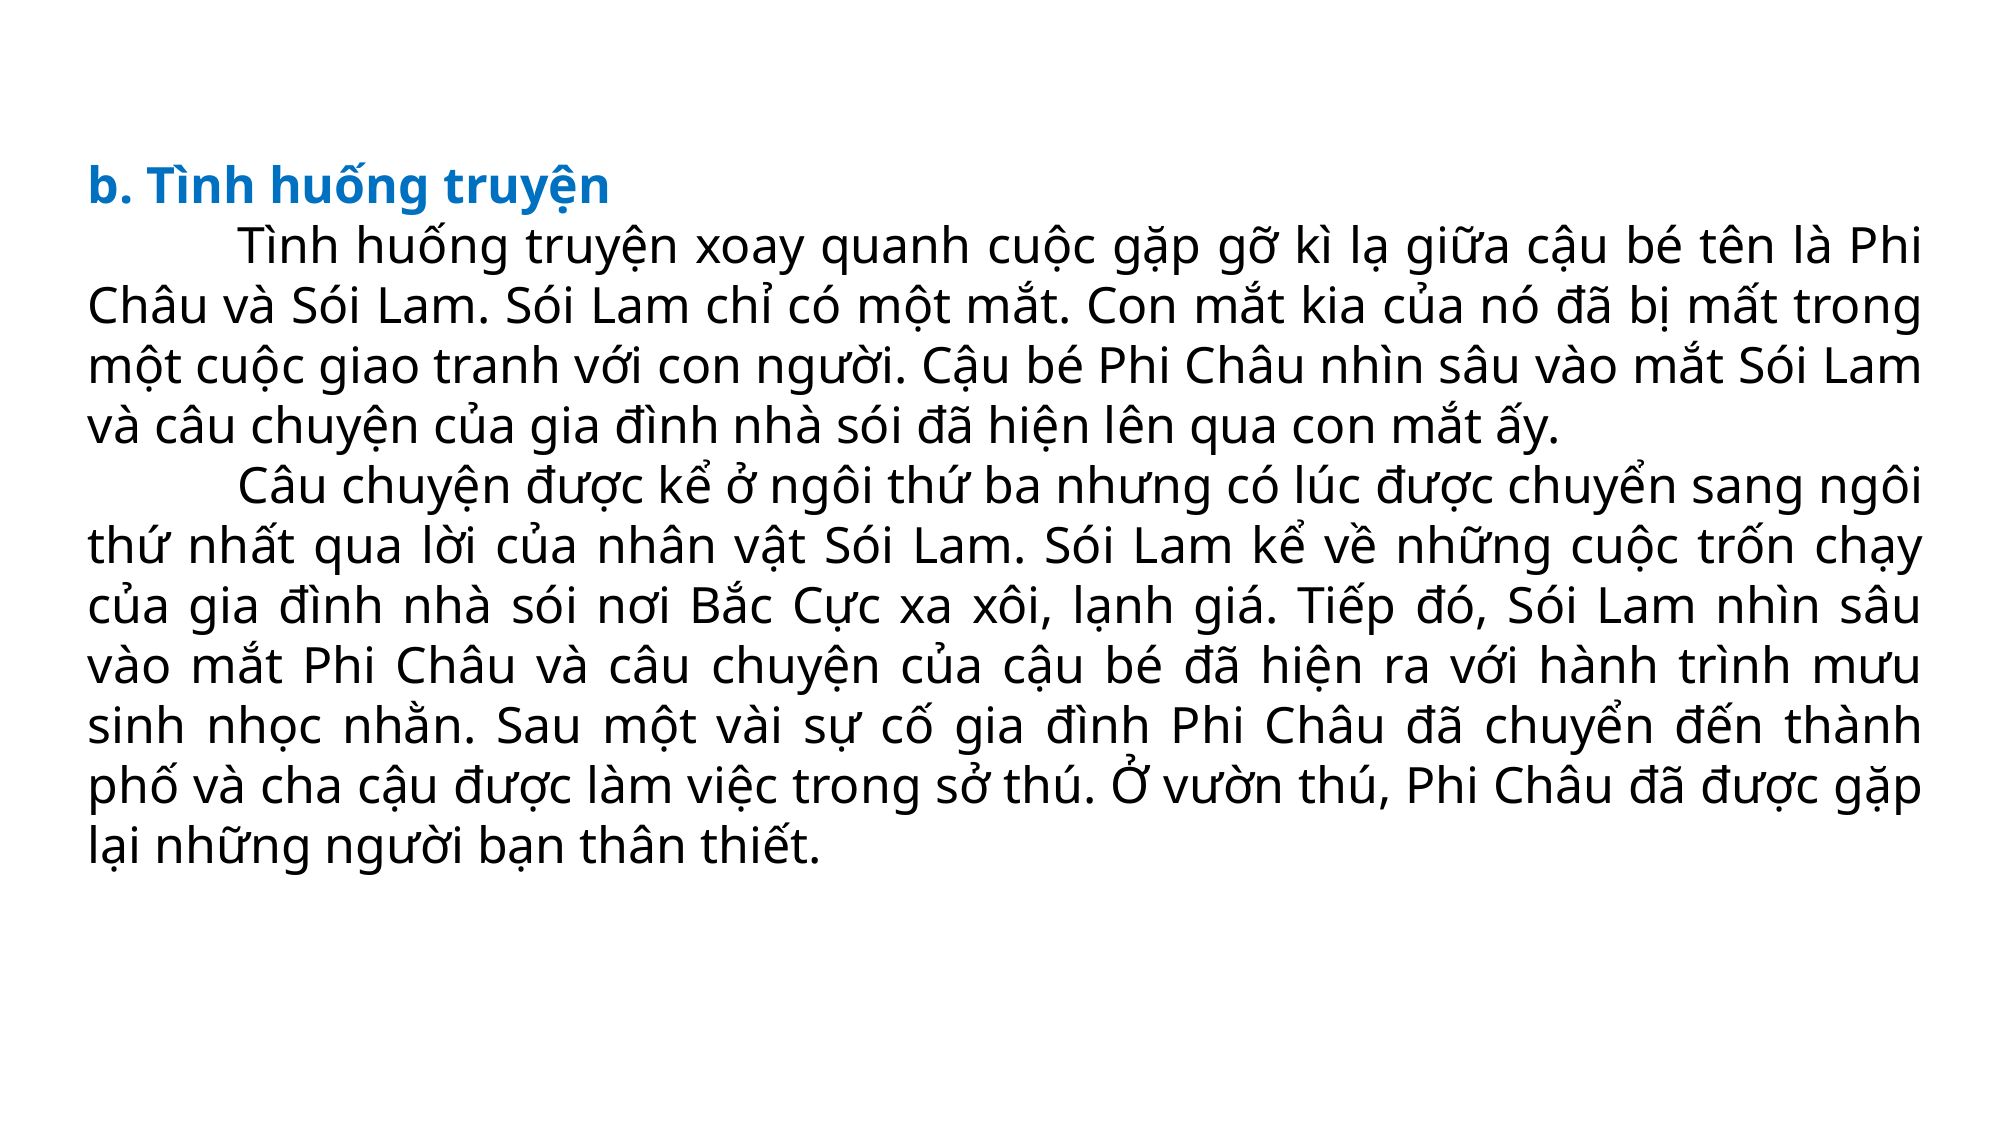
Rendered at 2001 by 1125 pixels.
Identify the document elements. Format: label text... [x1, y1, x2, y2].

text_box b. Tình huống truyện Tình huống truyện xoay quanh cuộc gặp gỡ kì lạ giữa cậu bé tên là Phi Châu và Sói Lam. Sói Lam chỉ có một mắt. Con mắt kia của nó đã bị mất trong một cuộc giao tranh với con người. Cậu bé Phi Châu nhìn sâu vào mắt Sói Lam và câu chuyện của gia đình nhà sói đã hiện lên qua con mắt ấy. Câu chuyện được kể ở ngôi thứ ba nhưng có lúc được chuyển sang ngôi thứ nhất qua lời của nhân vật Sói Lam. Sói Lam kể về những cuộc trốn chạy của gia đình nhà sói nơi Bắc Cực xa xôi, lạnh giá. Tiếp đó, Sói Lam nhìn sâu vào mắt Phi Châu và câu chuyện của cậu bé đã hiện ra với hành trình mưu sinh nhọc nhằn. Sau một vài sự cố gia đình Phi Châu đã chuyển đến thành phố và cha cậu được làm việc trong sở thú. Ở vườn thú, Phi Châu đã được gặp lại những người bạn thân thiết. [72, 145, 1939, 881]
